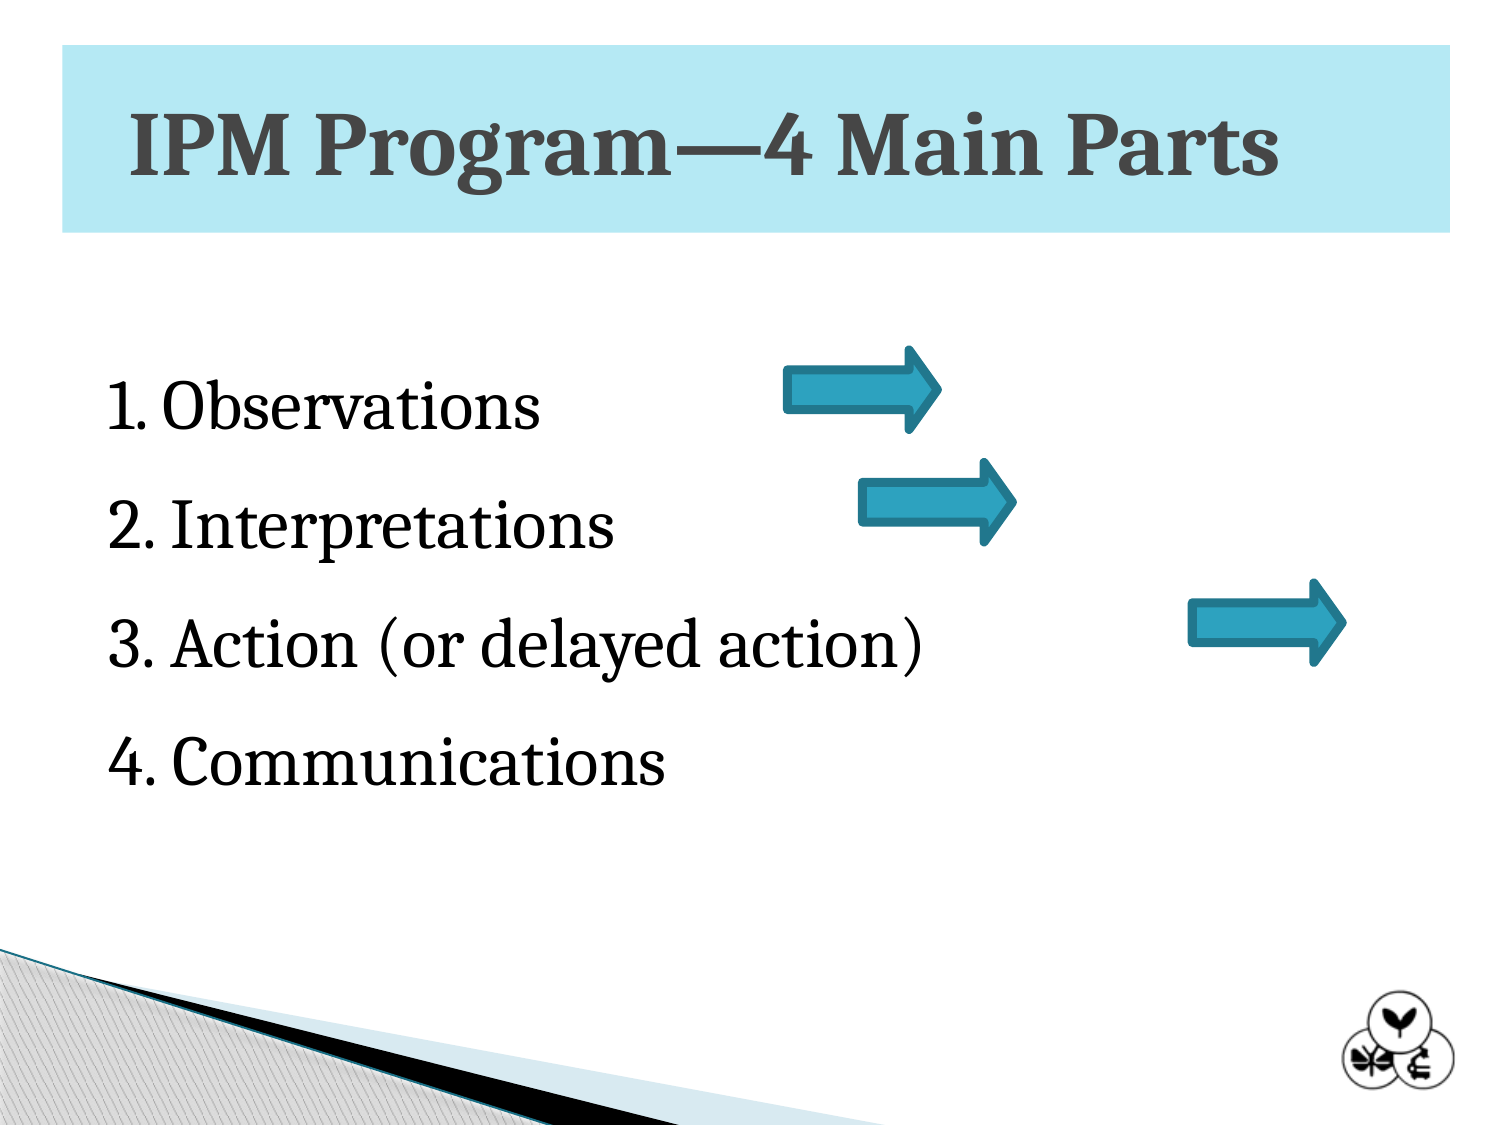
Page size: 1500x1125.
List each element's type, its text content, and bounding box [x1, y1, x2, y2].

title IPM Program—4 Main Parts [62, 45, 1450, 233]
text_box [857, 458, 1017, 547]
text_box [1187, 578, 1347, 667]
text_box [782, 345, 942, 434]
picture [1337, 987, 1462, 1094]
list 1. Observations 2. Interpretations 3. Action (or delayed action) 4. Communications [77, 324, 1475, 900]
